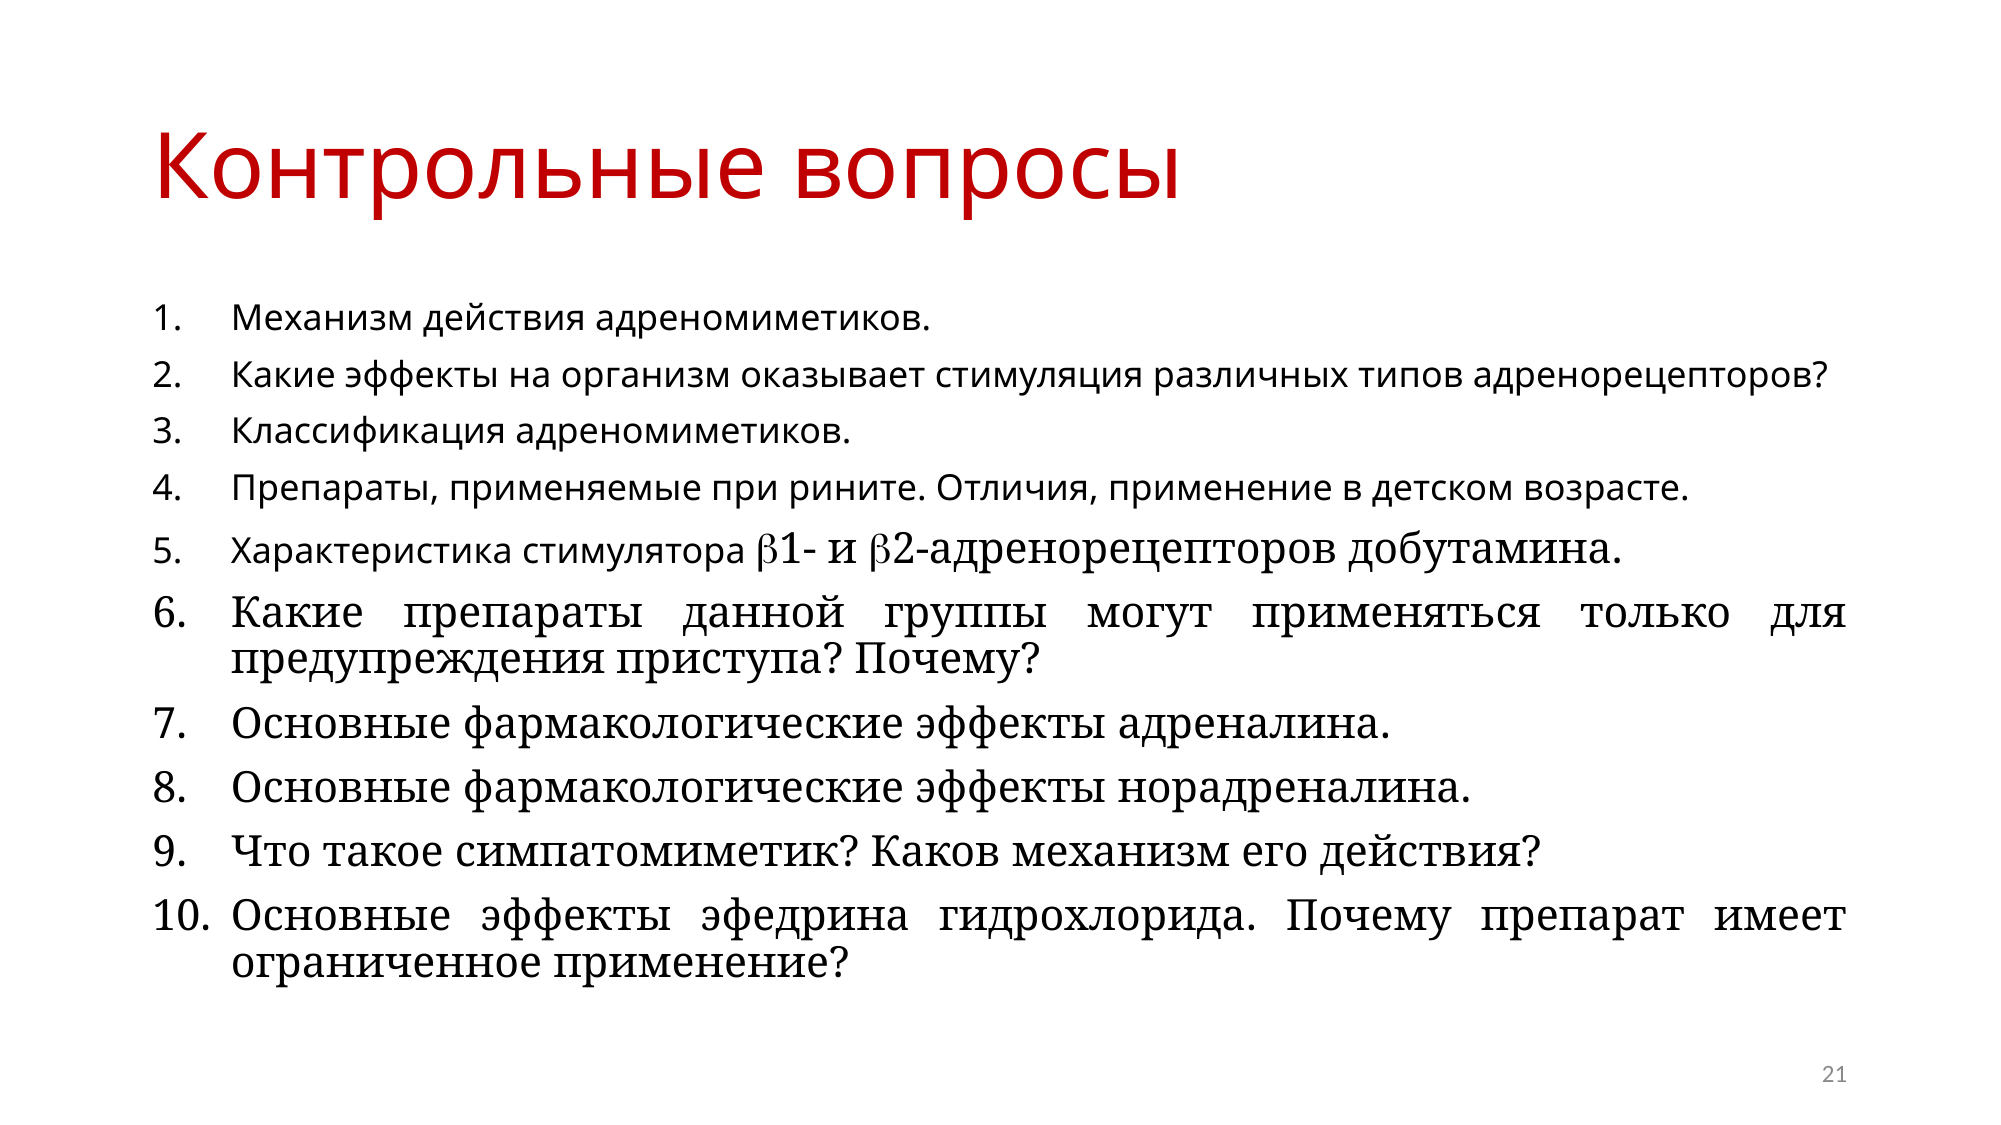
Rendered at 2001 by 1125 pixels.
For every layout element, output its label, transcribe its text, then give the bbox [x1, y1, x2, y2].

list Механизм действия адреномиметиков. Какие эффекты на организм оказывает стимуляция различных типов адренорецепторов? Классификация адреномиметиков. Препараты, применяемые при рините. Отличия, применение в детском возрасте. Характеристика стимулятора 1- и 2-адренорецепторов добутамина. Какие препараты данной группы могут применяться только для предупреждения приступа? Почему? Основные фармакологические эффекты адреналина. Основные фармакологические эффекты норадреналина. Что такое симпатомиметик? Каков механизм его действия? Основные эффекты эфедрина гидрохлорида. Почему препарат имеет ограниченное применение? [137, 292, 1863, 1006]
title Контрольные вопросы [137, 59, 1863, 278]
slide_number 21 [1412, 1042, 1863, 1103]
